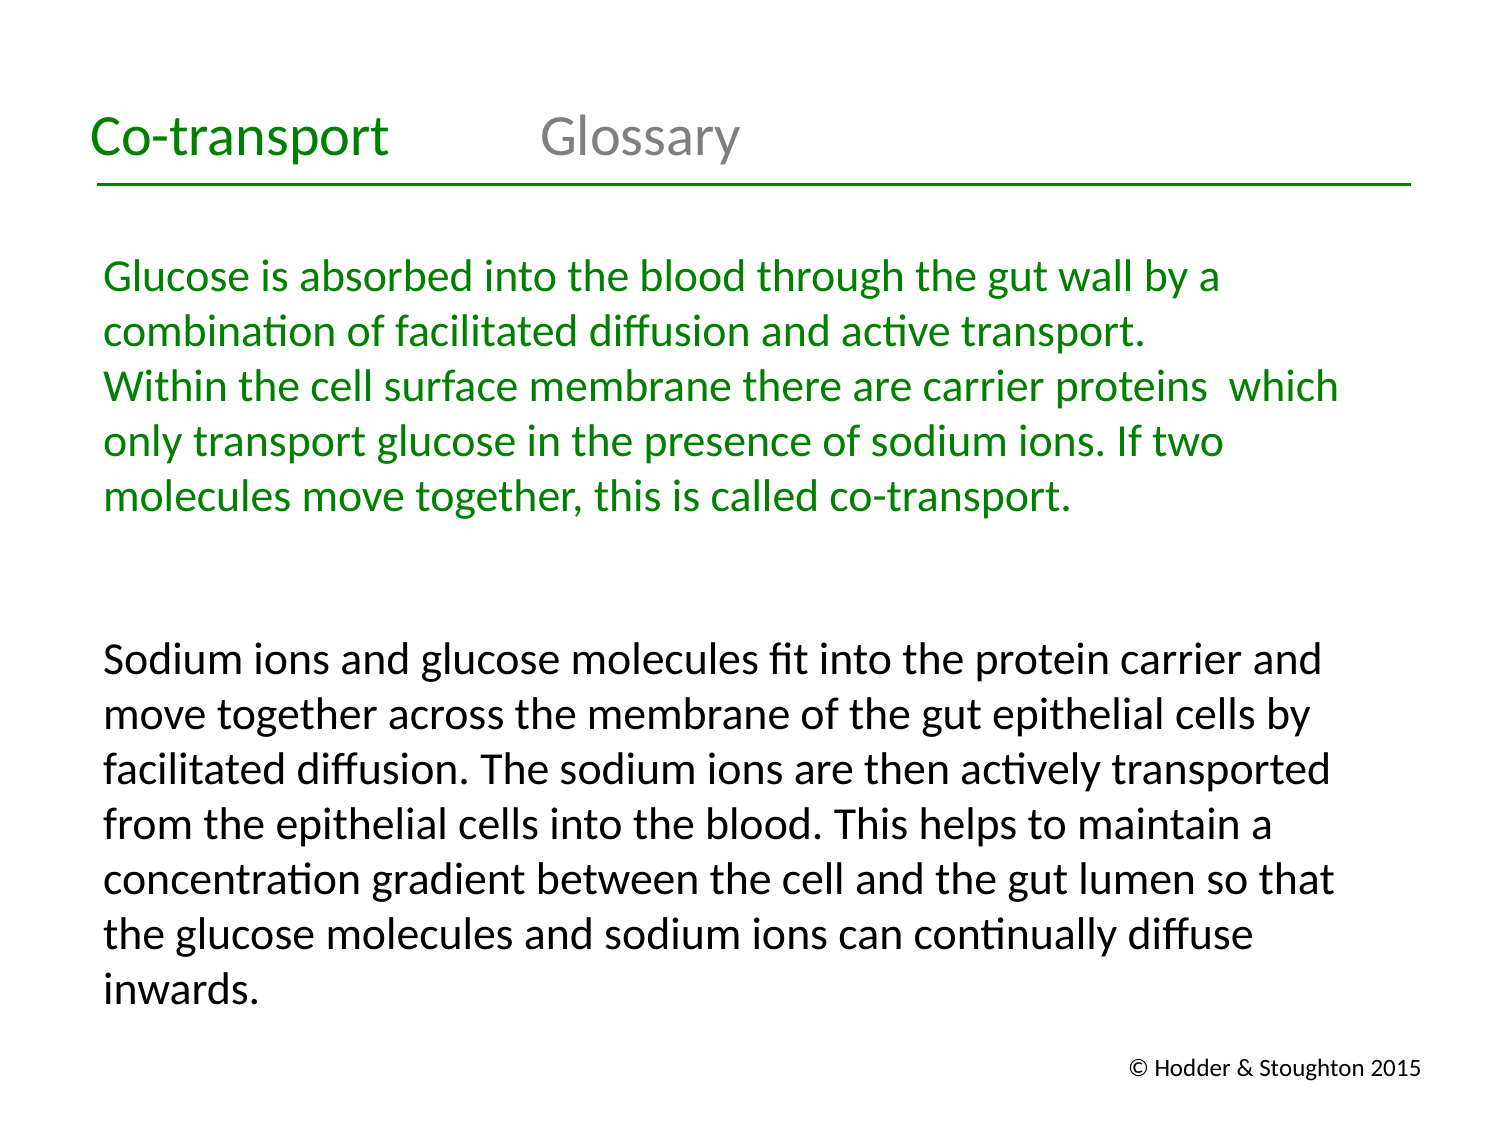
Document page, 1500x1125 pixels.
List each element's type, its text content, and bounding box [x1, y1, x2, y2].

text_box © Hodder & Stoughton 2015 [1128, 1051, 1423, 1082]
text_box Glucose is absorbed into the blood through the gut wall by a combination of facilitated diffusion and active transport. Within the cell surface membrane there are carrier proteins which only transport glucose in the presence of sodium ions. If two molecules move together, this is called co-transport. [88, 238, 1388, 534]
text_box Sodium ions and glucose molecules fit into the protein carrier and move together across the membrane of the gut epithelial cells by facilitated diffusion. The sodium ions are then actively transported from the epithelial cells into the blood. This helps to maintain a concentration gradient between the cell and the gut lumen so that the glucose molecules and sodium ions can continually diffuse inwards. [88, 621, 1388, 968]
text_box Co-transport Glossary [74, 97, 1425, 220]
